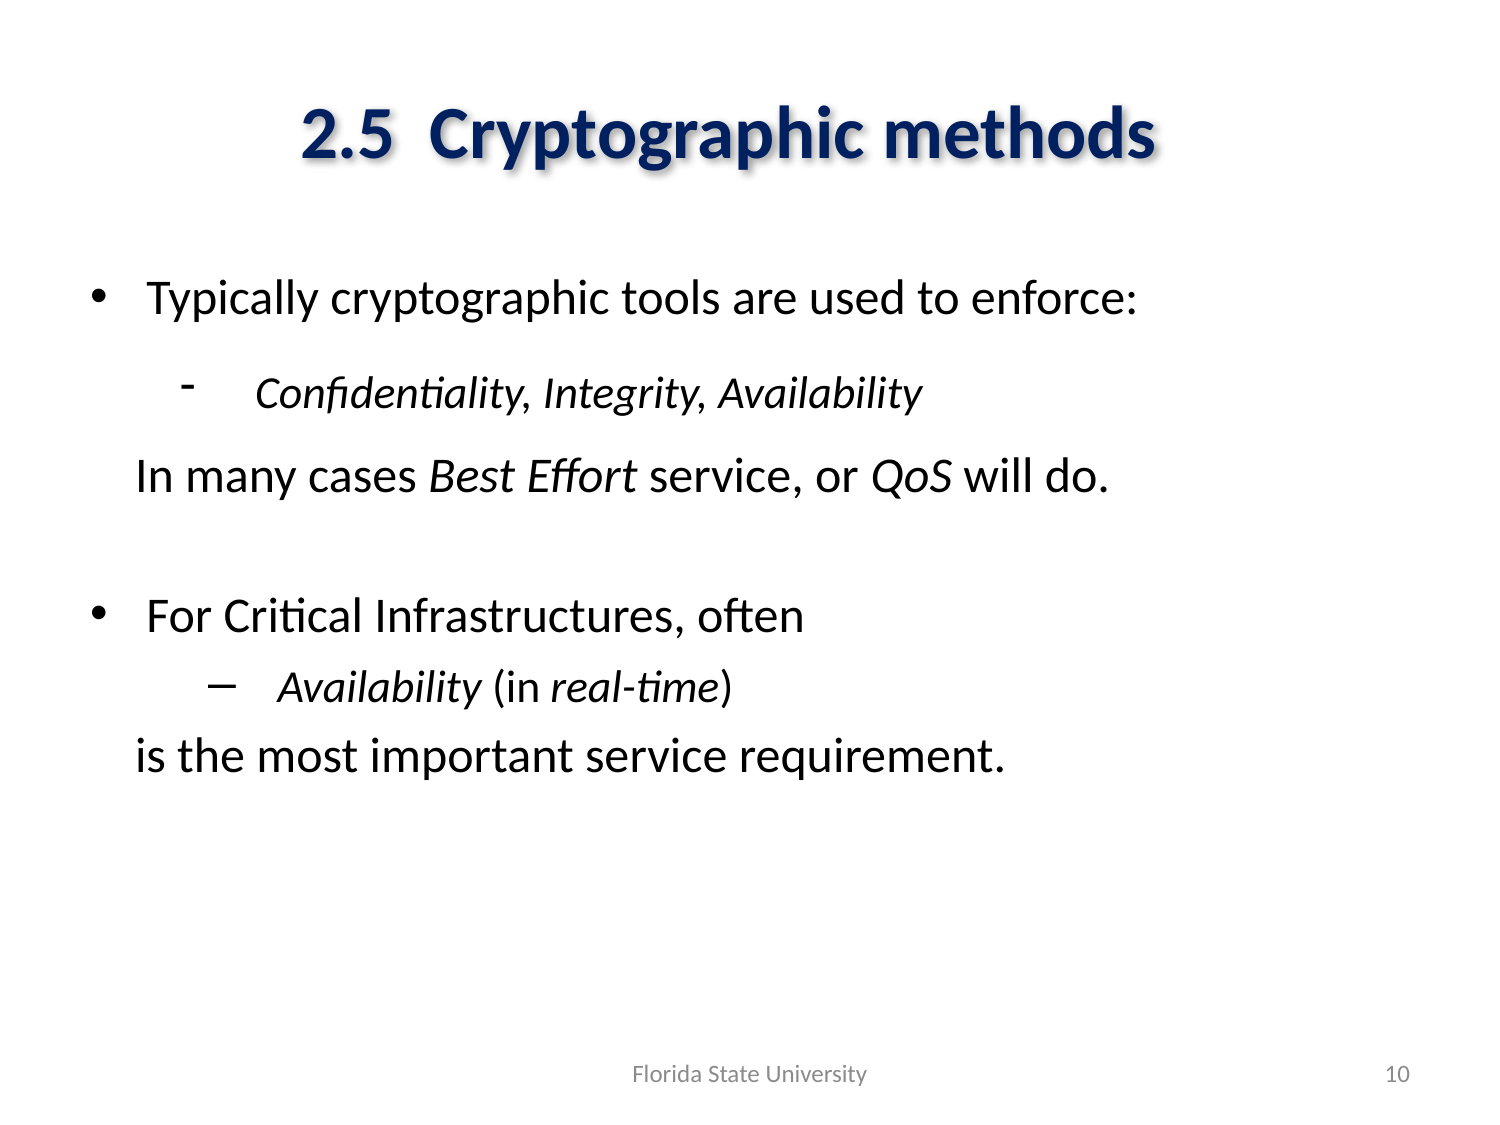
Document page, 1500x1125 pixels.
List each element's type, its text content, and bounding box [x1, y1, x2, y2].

list Typically cryptographic tools are used to enforce: Confidentiality, Integrity, Availability In many cases Best Effort service, or QoS will do. For Critical Infrastructures, often Availability (in real-time) is the most important service requirement. [75, 257, 1463, 1000]
slide_number 10 [1074, 1042, 1425, 1103]
title 2.5 Cryptographic methods [62, 62, 1413, 250]
footer Florida State University [512, 1042, 988, 1103]
